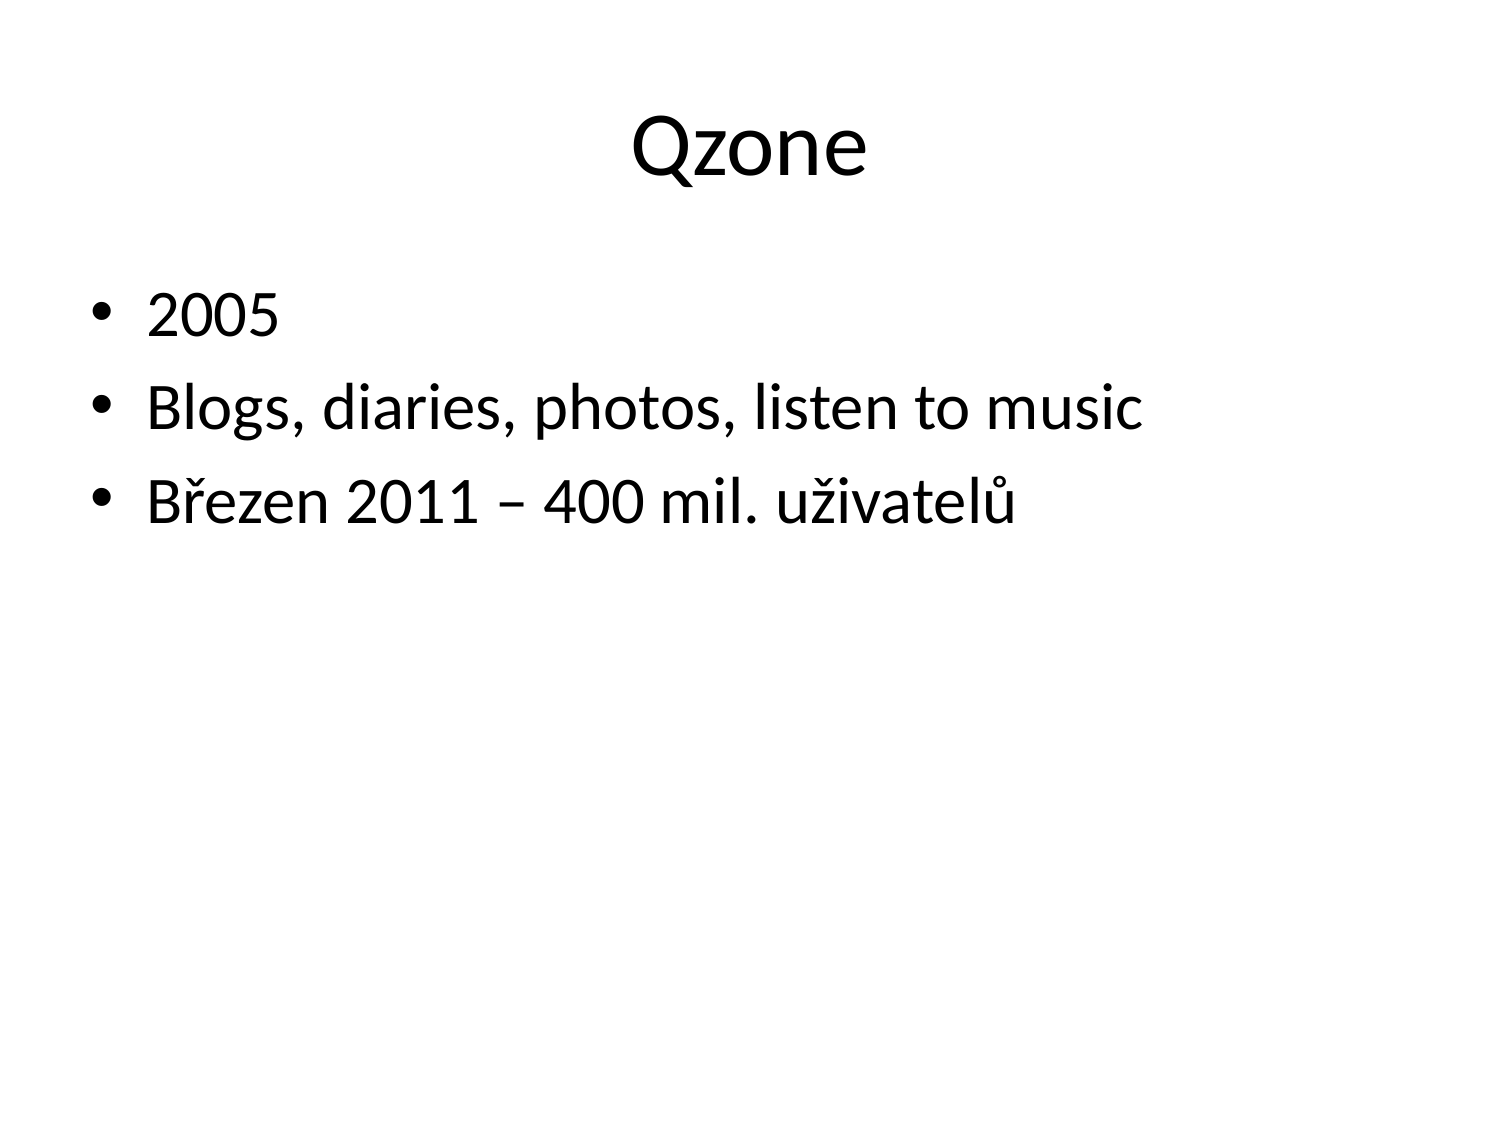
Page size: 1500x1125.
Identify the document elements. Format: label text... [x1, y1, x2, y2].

title Qzone [75, 45, 1425, 233]
list 2005 Blogs, diaries, photos, listen to music Březen 2011 – 400 mil. uživatelů [75, 262, 1425, 1005]
